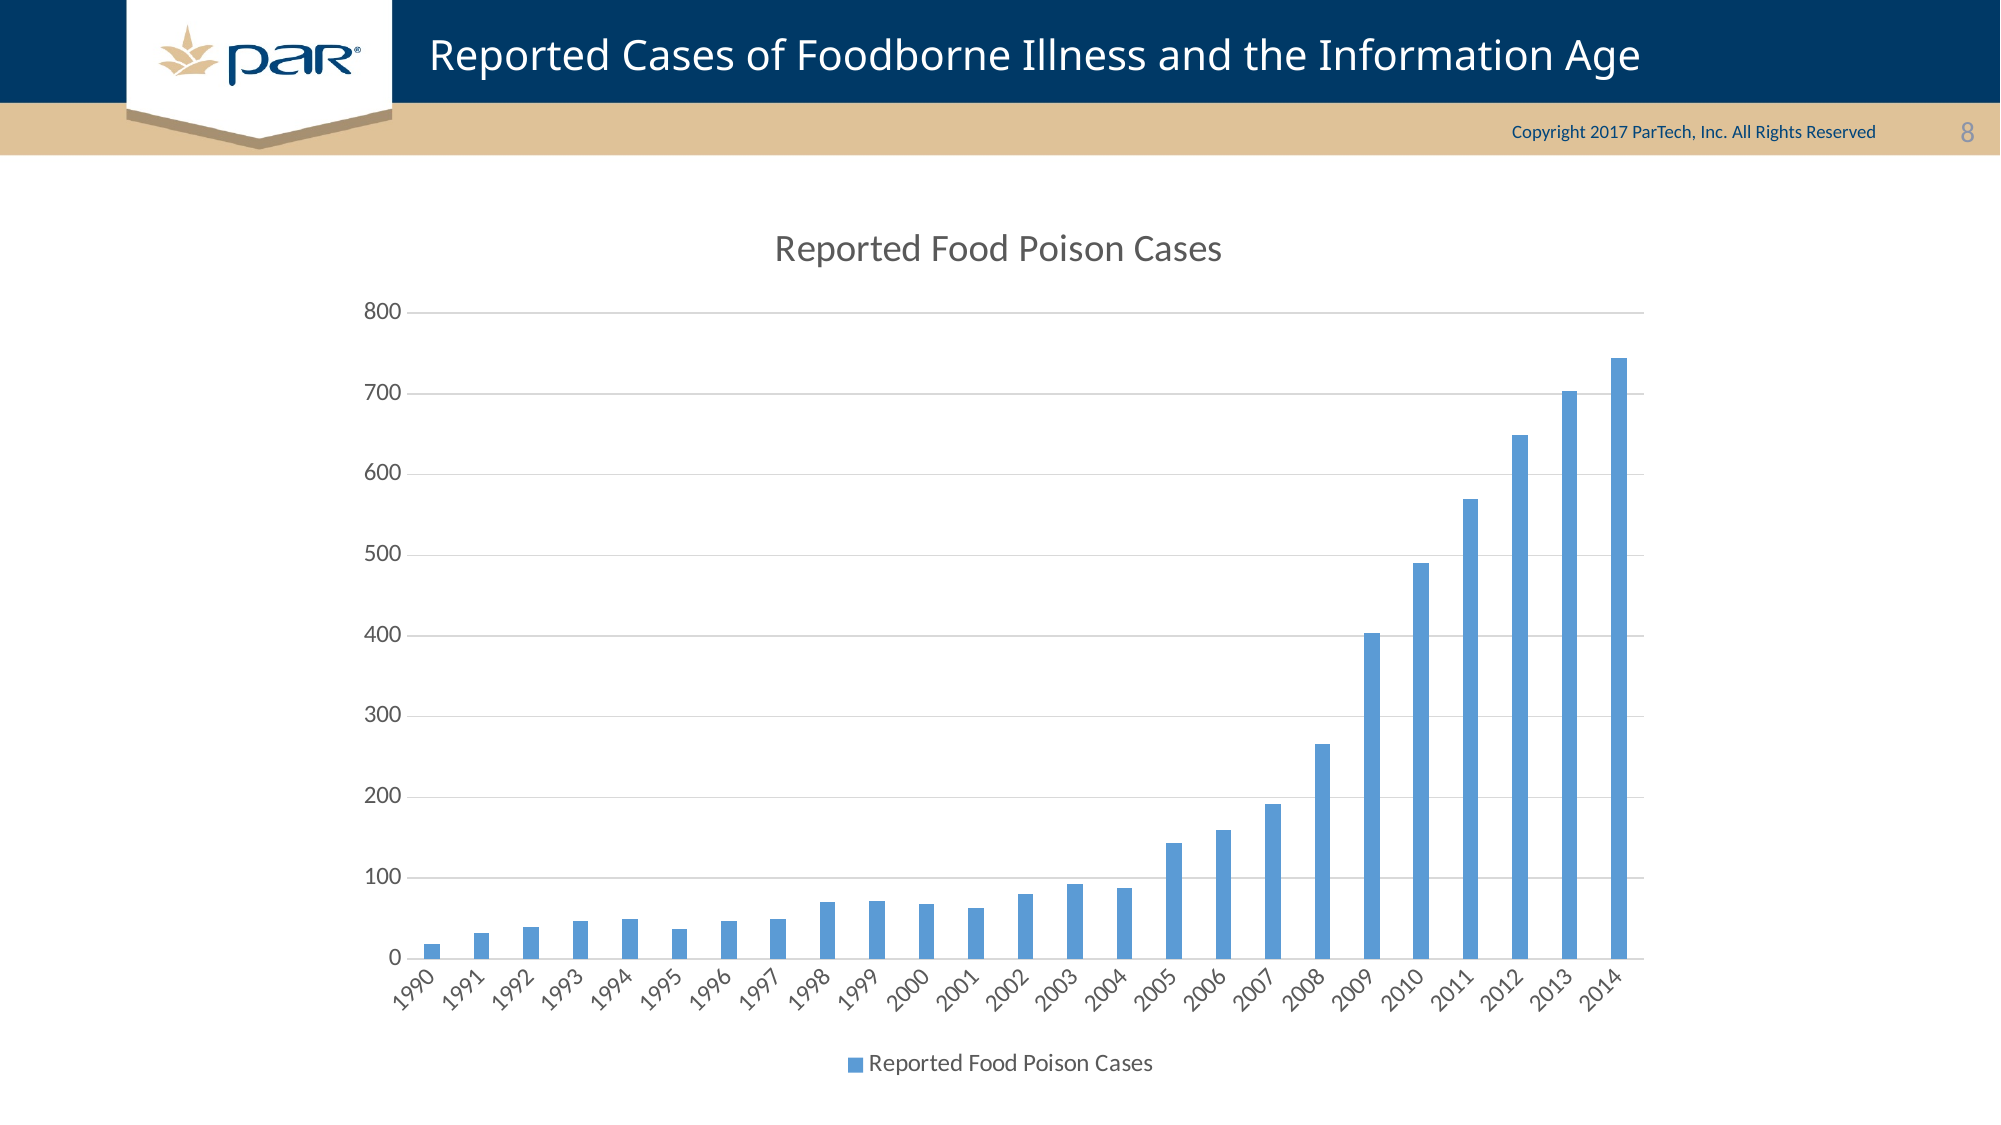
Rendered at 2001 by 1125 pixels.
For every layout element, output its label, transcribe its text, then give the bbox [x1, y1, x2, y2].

title Reported Cases of Foodborne Illness and the Information Age [414, 27, 1825, 87]
chart [337, 194, 1671, 1084]
slide_number 8 [1935, 104, 2000, 159]
picture [0, 0, 2000, 1125]
